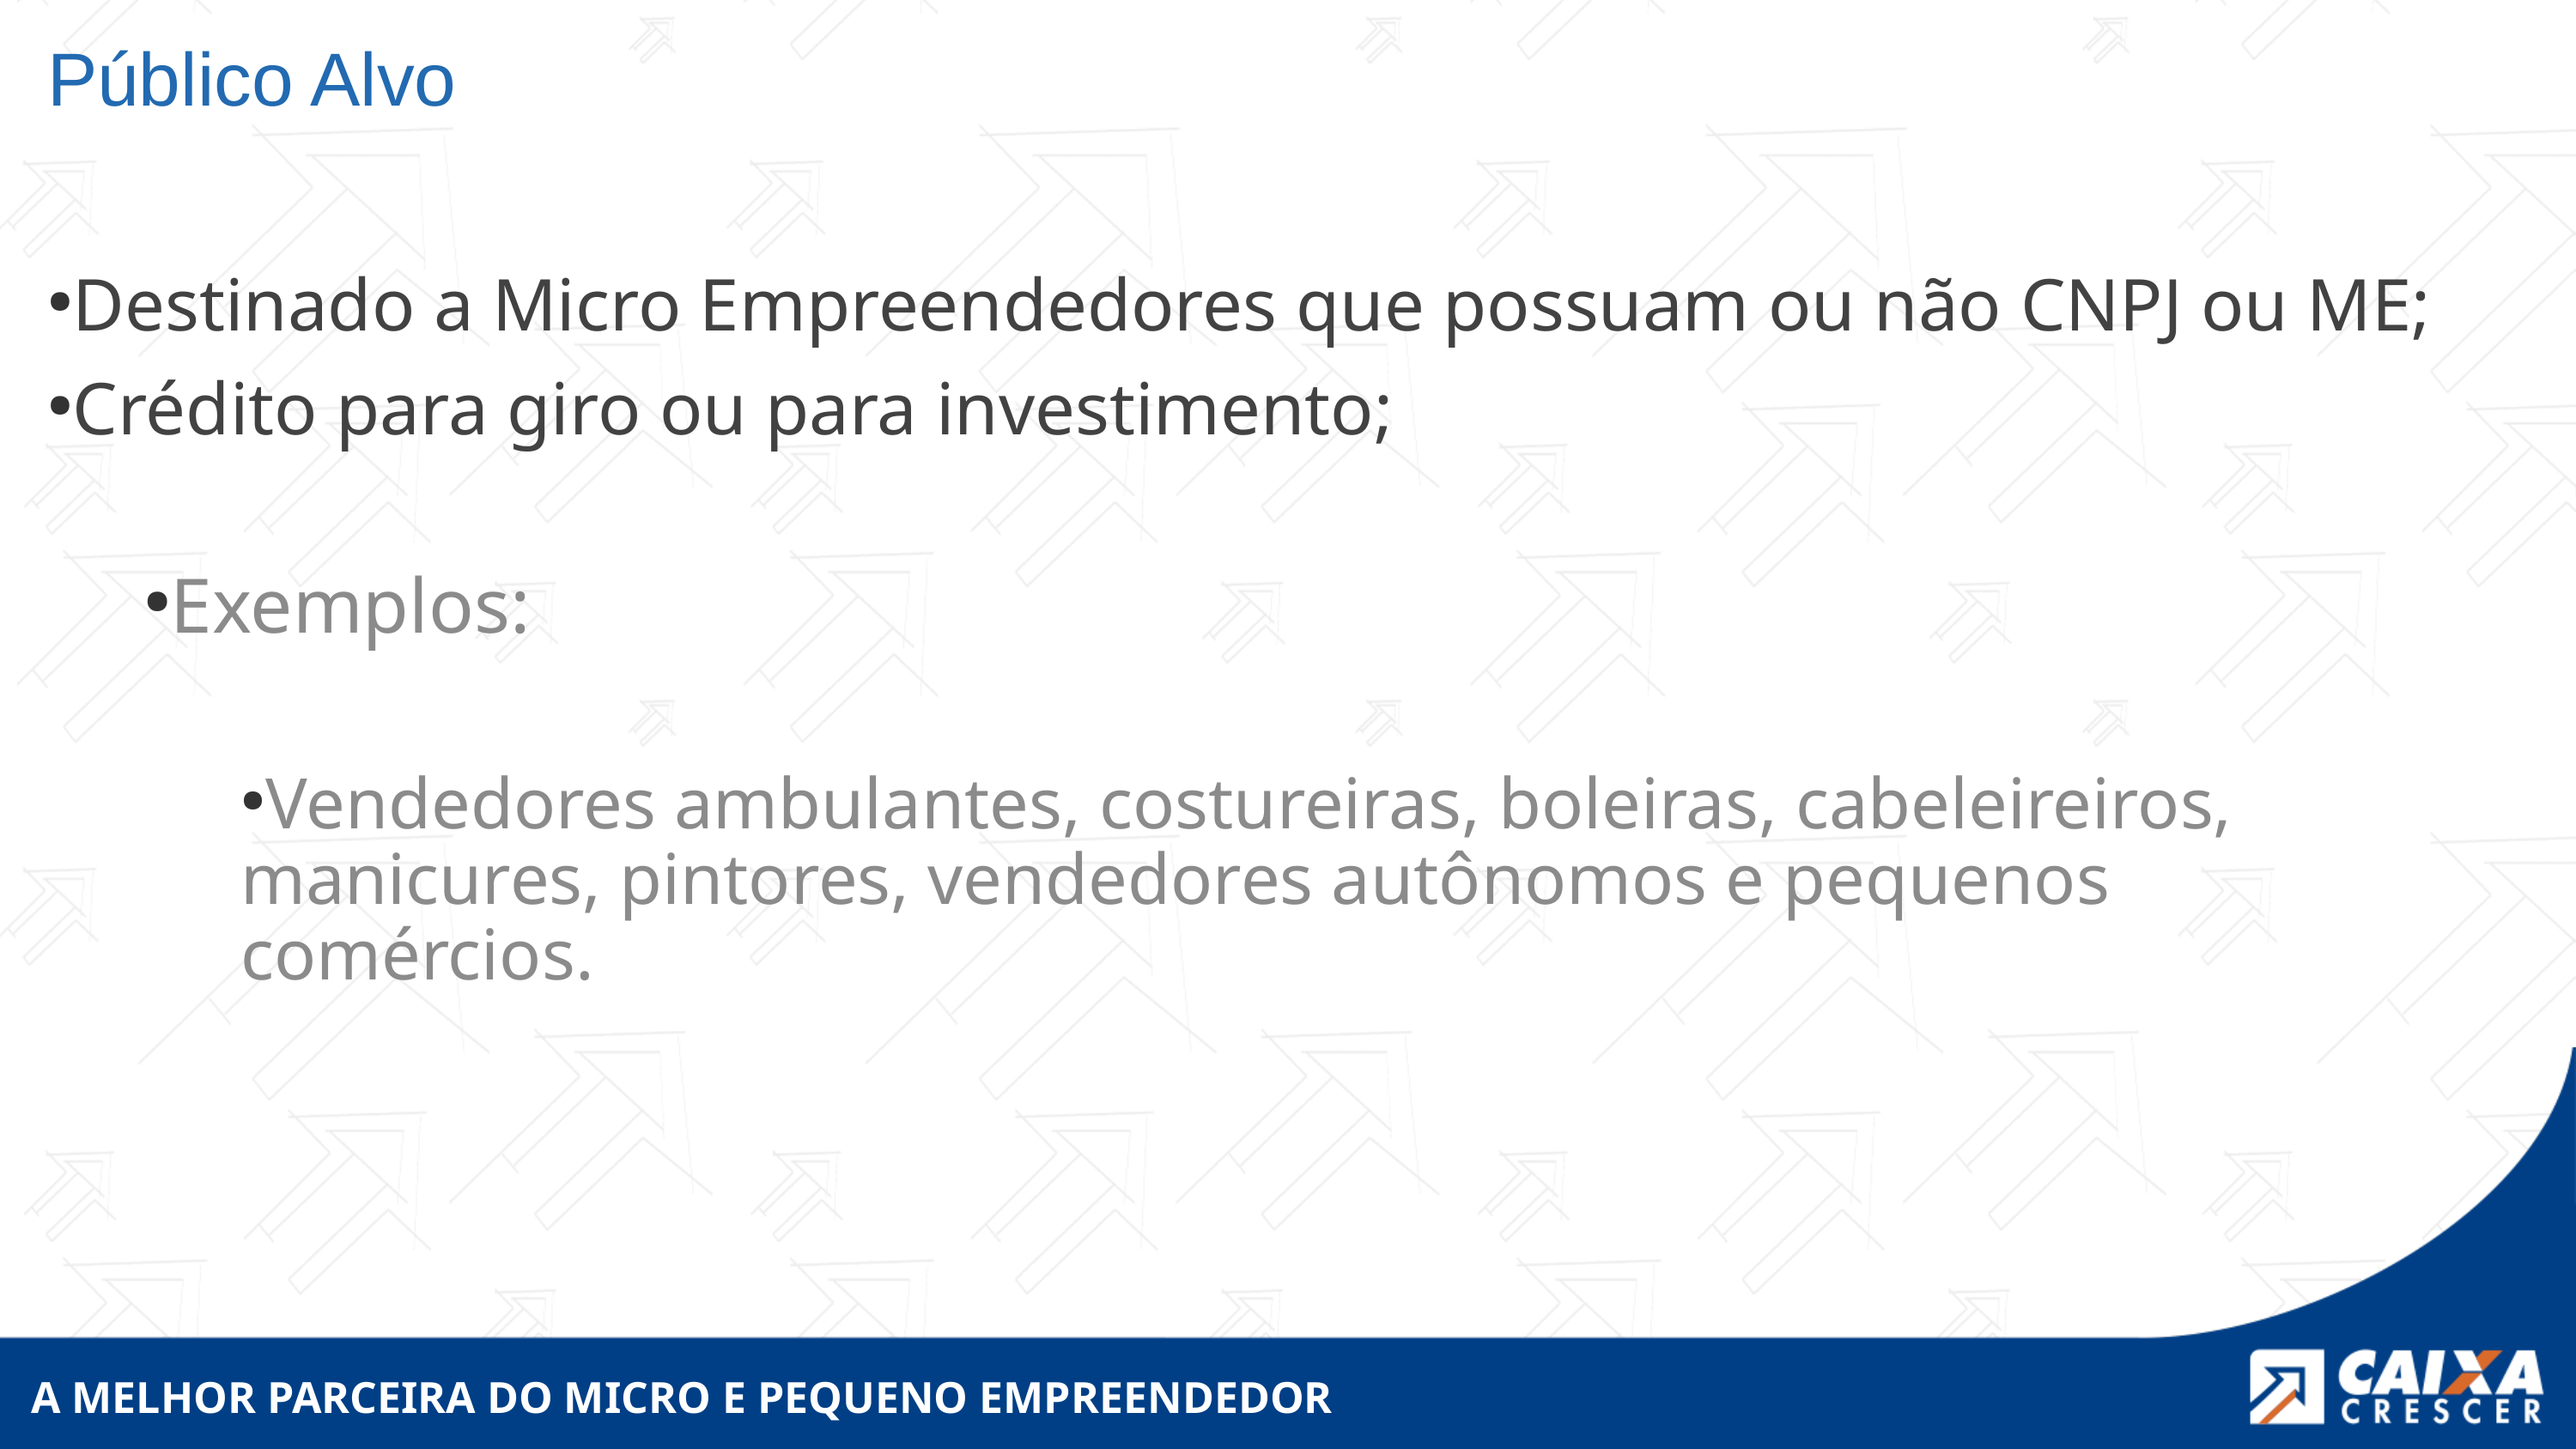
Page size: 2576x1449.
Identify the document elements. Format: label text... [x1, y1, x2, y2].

list Destinado a Micro Empreendedores que possuam ou não CNPJ ou ME; Crédito para giro ou para investimento; Exemplos: Vendedores ambulantes, costureiras, boleiras, cabeleireiros, manicures, pintores, vendedores autônomos e pequenos comércios. [34, 149, 2476, 1189]
list Público Alvo [34, 34, 2476, 127]
picture [0, 0, 2576, 1449]
